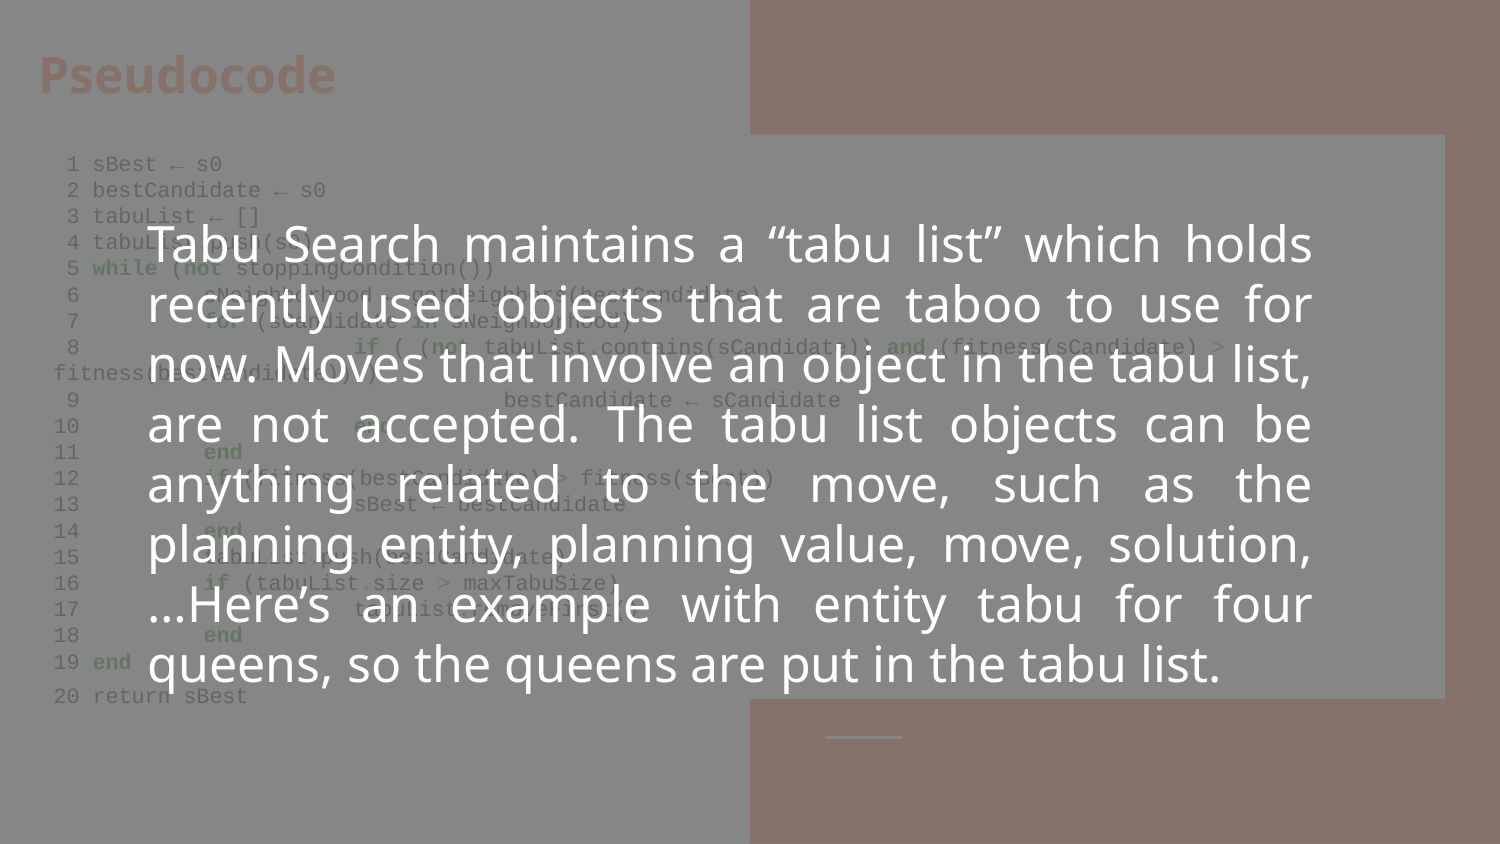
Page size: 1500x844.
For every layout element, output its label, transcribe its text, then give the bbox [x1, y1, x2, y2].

text_box Tabu Search maintains a “tabu list” which holds recently used objects that are taboo to use for now. Moves that involve an object in the tabu list, are not accepted. The tabu list objects can be anything related to the move, such as the planning entity, planning value, move, solution, …​Here’s an example with entity tabu for four queens, so the queens are put in the tabu list. [132, 197, 1329, 717]
text_box [0, 0, 1500, 844]
